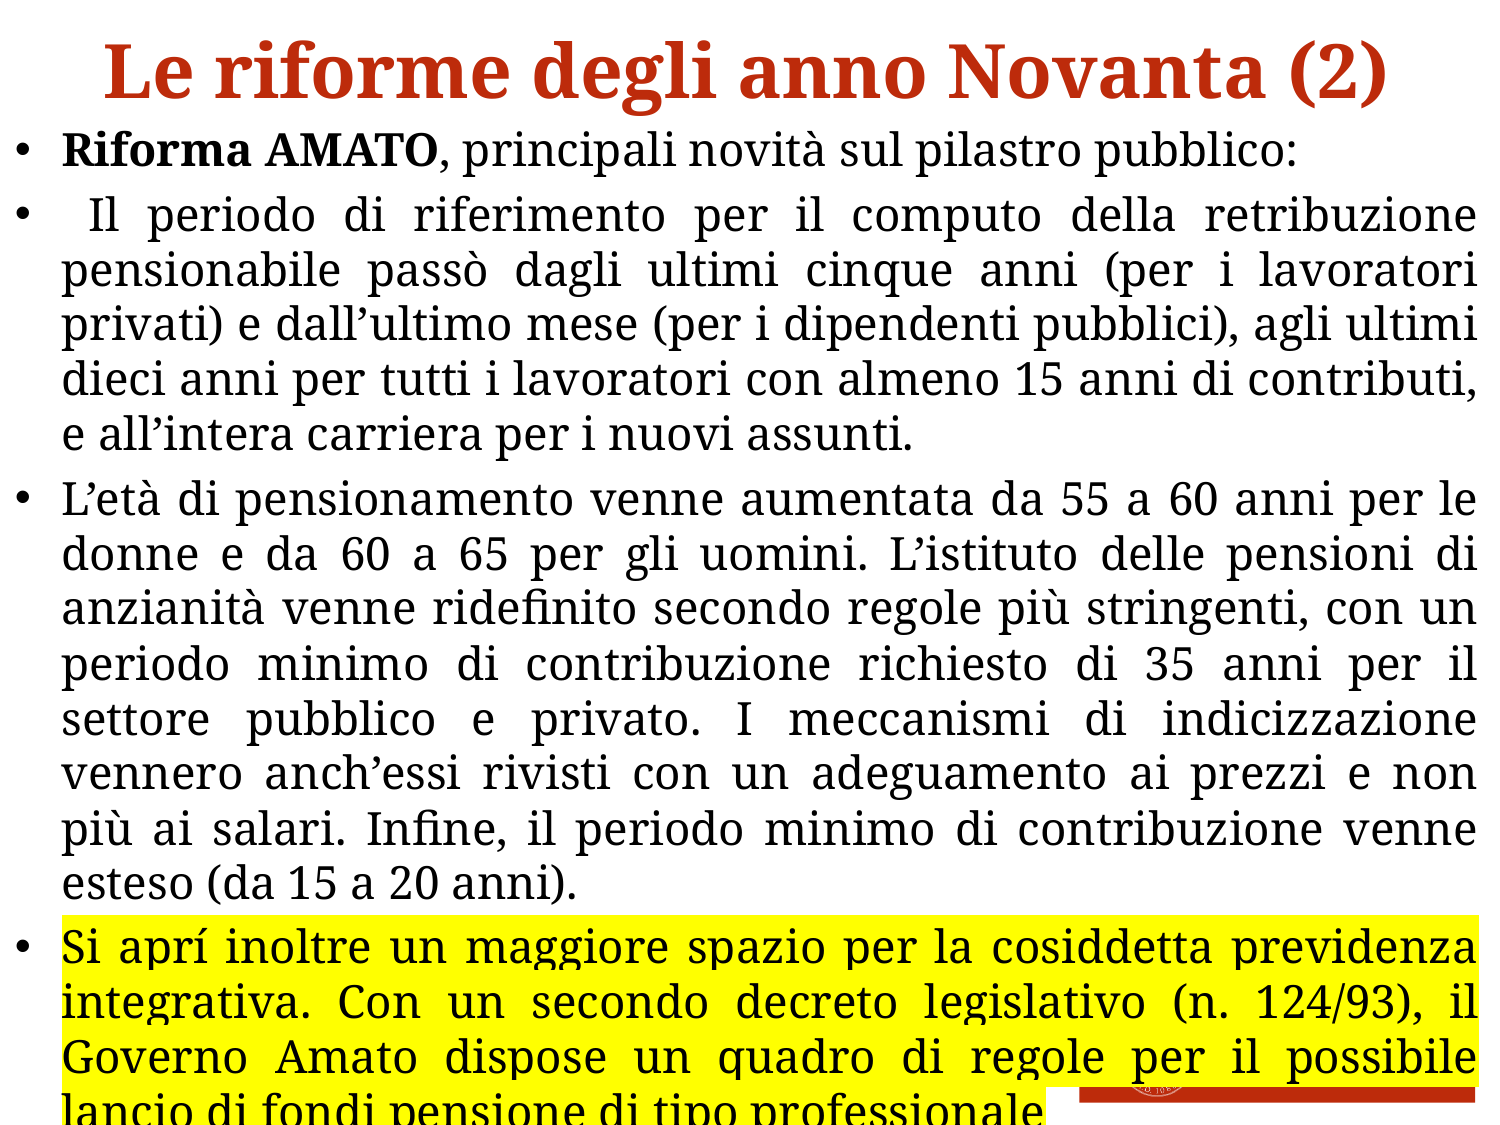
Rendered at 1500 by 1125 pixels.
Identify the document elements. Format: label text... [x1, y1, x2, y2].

list Riforma AMATO, principali novità sul pilastro pubblico: Il periodo di riferimento per il computo della retribuzione pensionabile passò dagli ultimi cinque anni (per i lavoratori privati) e dall’ultimo mese (per i dipendenti pubblici), agli ultimi dieci anni per tutti i lavoratori con almeno 15 anni di contributi, e all’intera carriera per i nuovi assunti. L’età di pensionamento venne aumentata da 55 a 60 anni per le donne e da 60 a 65 per gli uomini. L’istituto delle pensioni di anzianità venne ridefinito secondo regole più stringenti, con un periodo minimo di contribuzione richiesto di 35 anni per il settore pubblico e privato. I meccanismi di indicizzazione vennero anch’essi rivisti con un adeguamento ai prezzi e non più ai salari. Infine, il periodo minimo di contribuzione venne esteso (da 15 a 20 anni). Si aprí inoltre un maggiore spazio per la cosiddetta previdenza integrativa. Con un secondo decreto legislativo (n. 124/93), il Governo Amato dispose un quadro di regole per il possibile lancio di fondi pensione di tipo professionale Parte importante della nuova normativa, fu sancita la possibilità per il lavoratore di utilizzare le risorse disponibili presso il TFR per la propria previdenza integrativa [0, 113, 1495, 1035]
picture [1112, 1035, 1442, 1102]
list Le riforme degli anno Novanta (2) [0, 0, 1495, 113]
